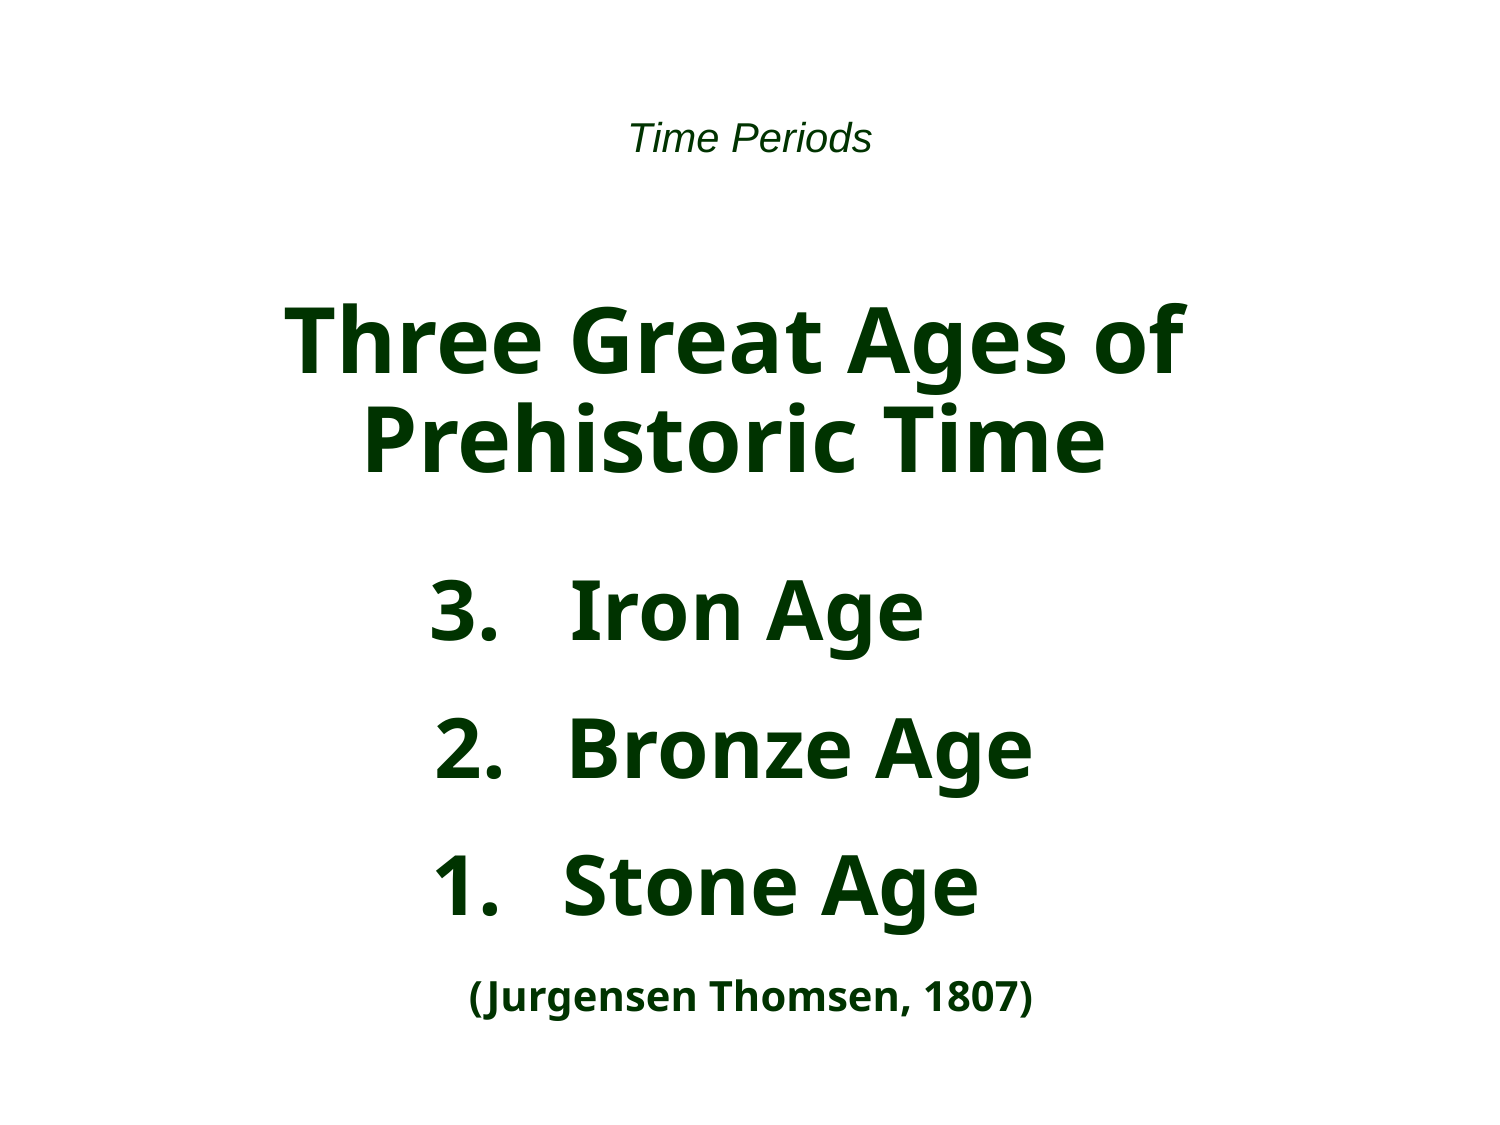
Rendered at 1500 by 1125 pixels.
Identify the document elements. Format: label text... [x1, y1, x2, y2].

text_box Three Great Ages of Prehistoric Time [87, 287, 1382, 500]
text_box Time Periods [74, 110, 1425, 161]
text_box Iron Age [414, 549, 942, 665]
text_box Stone Age [416, 825, 997, 940]
text_box Bronze Age [419, 687, 1051, 803]
text_box (Jurgensen Thomsen, 1807) [335, 962, 1167, 1028]
